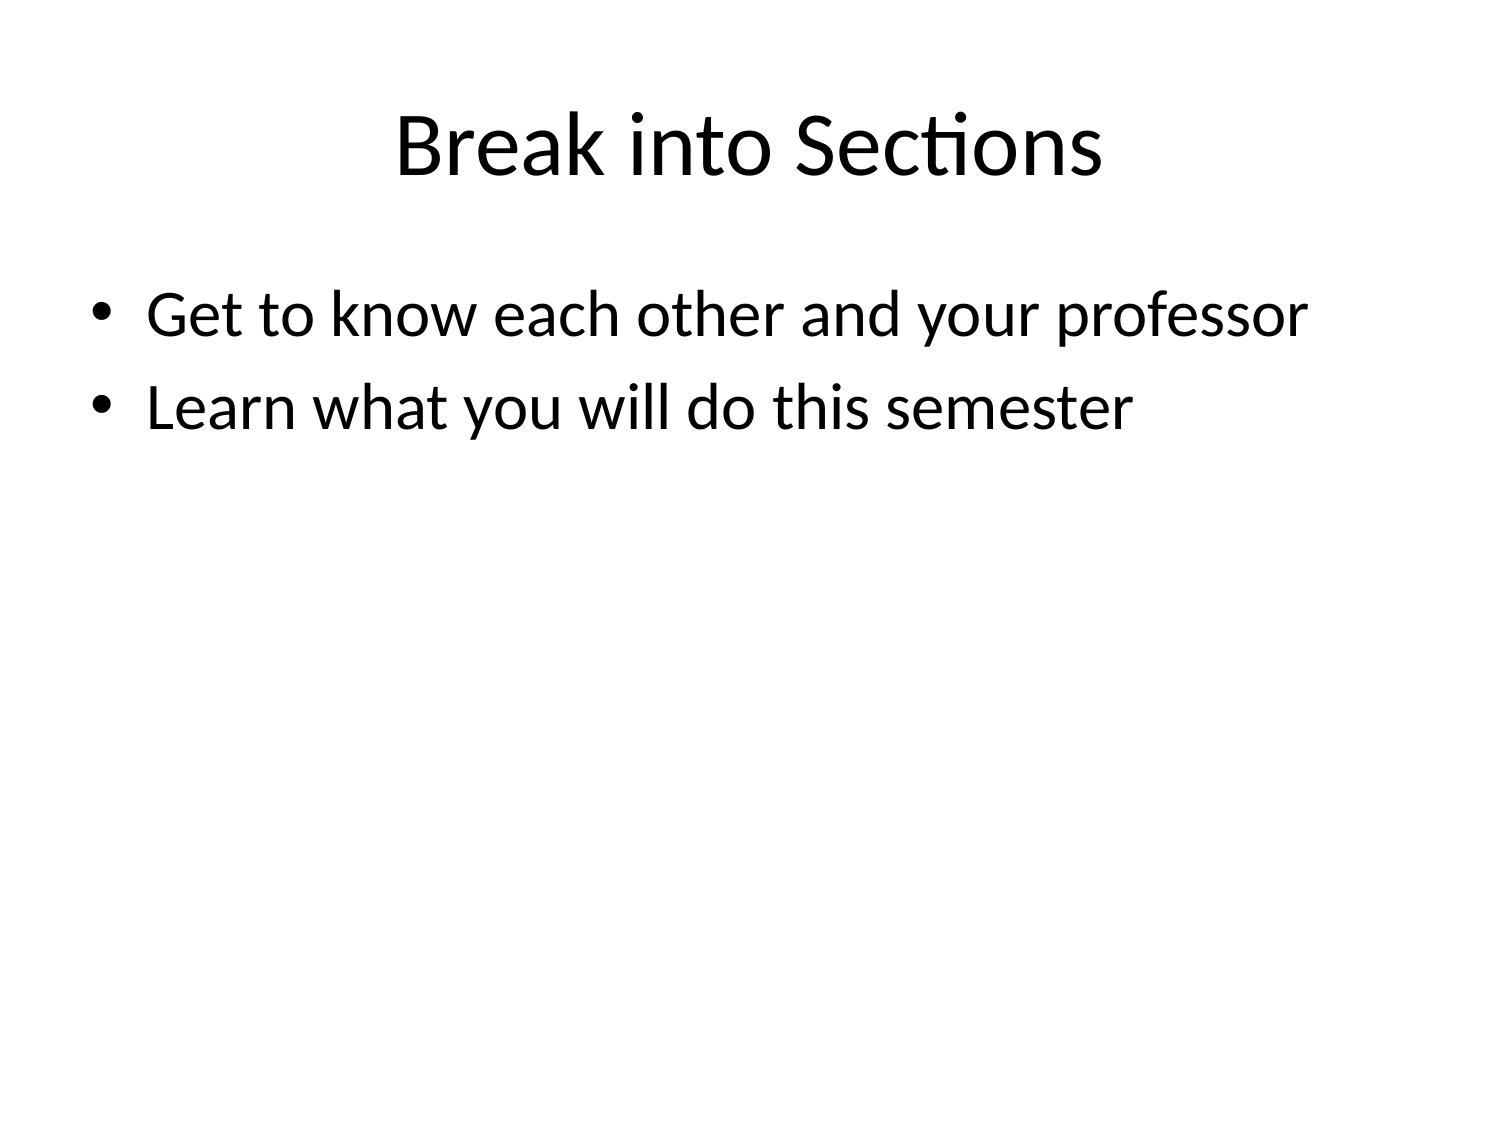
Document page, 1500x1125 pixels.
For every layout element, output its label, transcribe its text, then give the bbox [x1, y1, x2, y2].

list Get to know each other and your professor Learn what you will do this semester [75, 262, 1425, 1005]
title Break into Sections [75, 45, 1425, 233]
